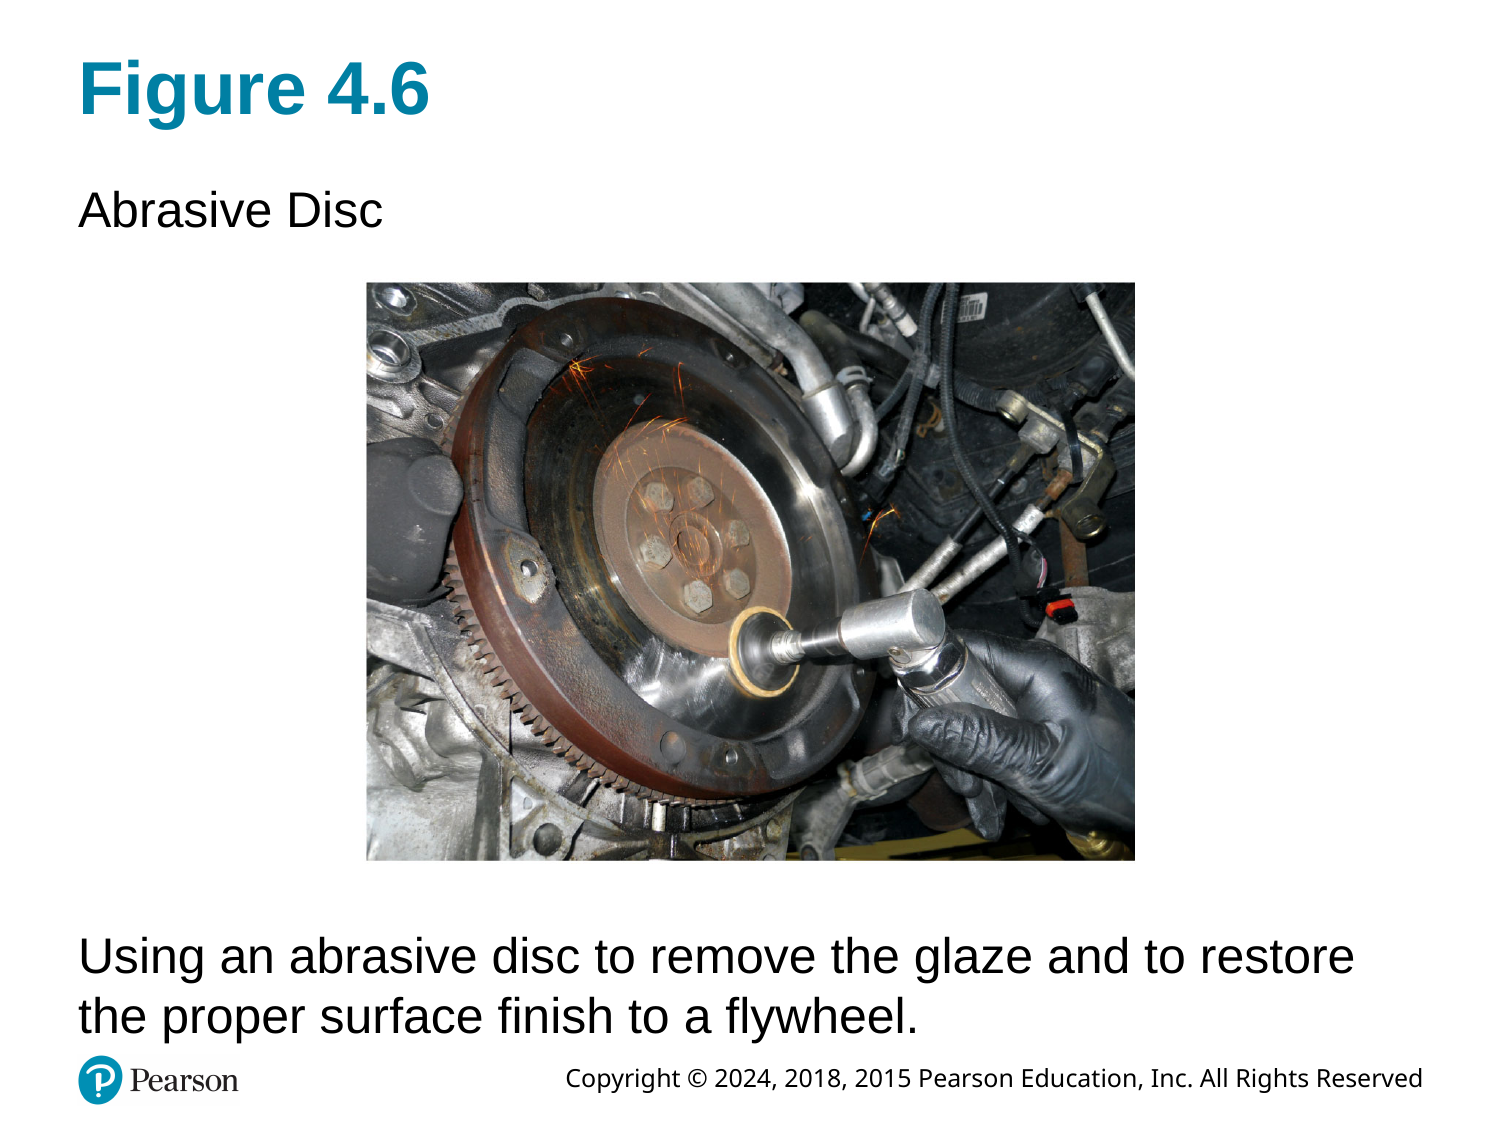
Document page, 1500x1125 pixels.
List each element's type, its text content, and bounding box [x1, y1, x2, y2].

picture [361, 278, 1139, 864]
title Figure 4.6 [406, 0, 1429, 182]
list Using an abrasive disc to remove the glaze and to restore the proper surface finish to a flywheel. [78, 662, 1427, 1125]
list Abrasive Disc [78, 0, 406, 530]
